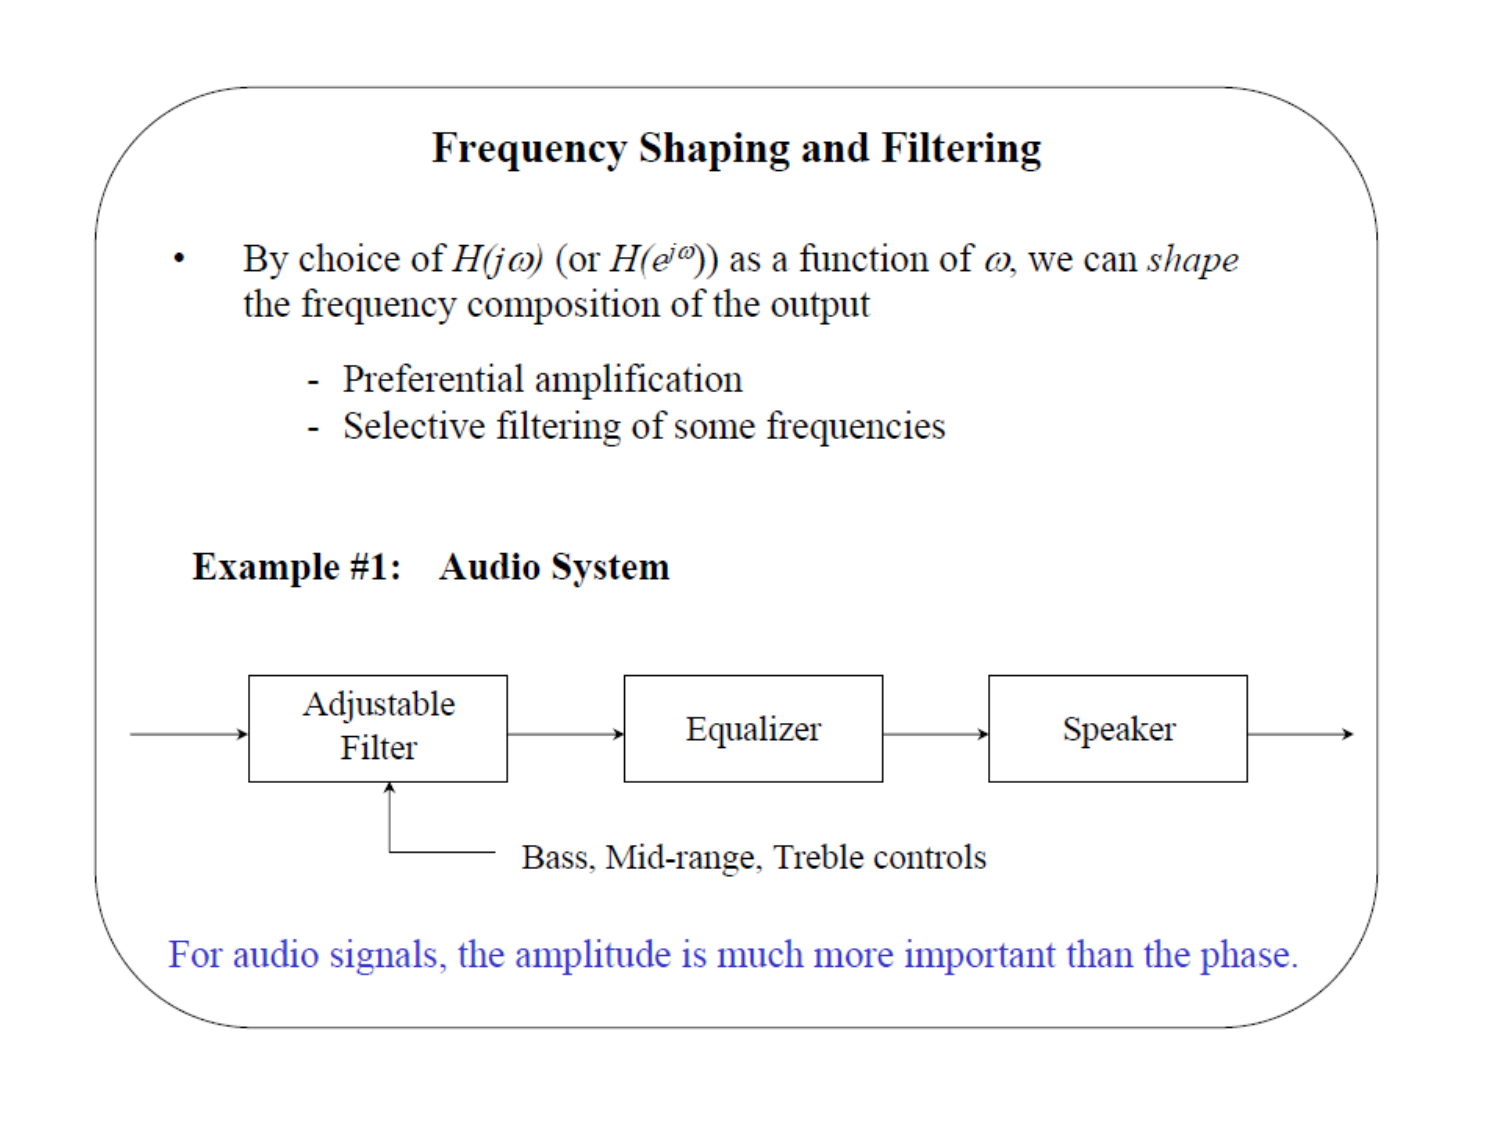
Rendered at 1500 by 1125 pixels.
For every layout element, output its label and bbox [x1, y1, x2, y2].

list [78, 59, 1422, 1066]
